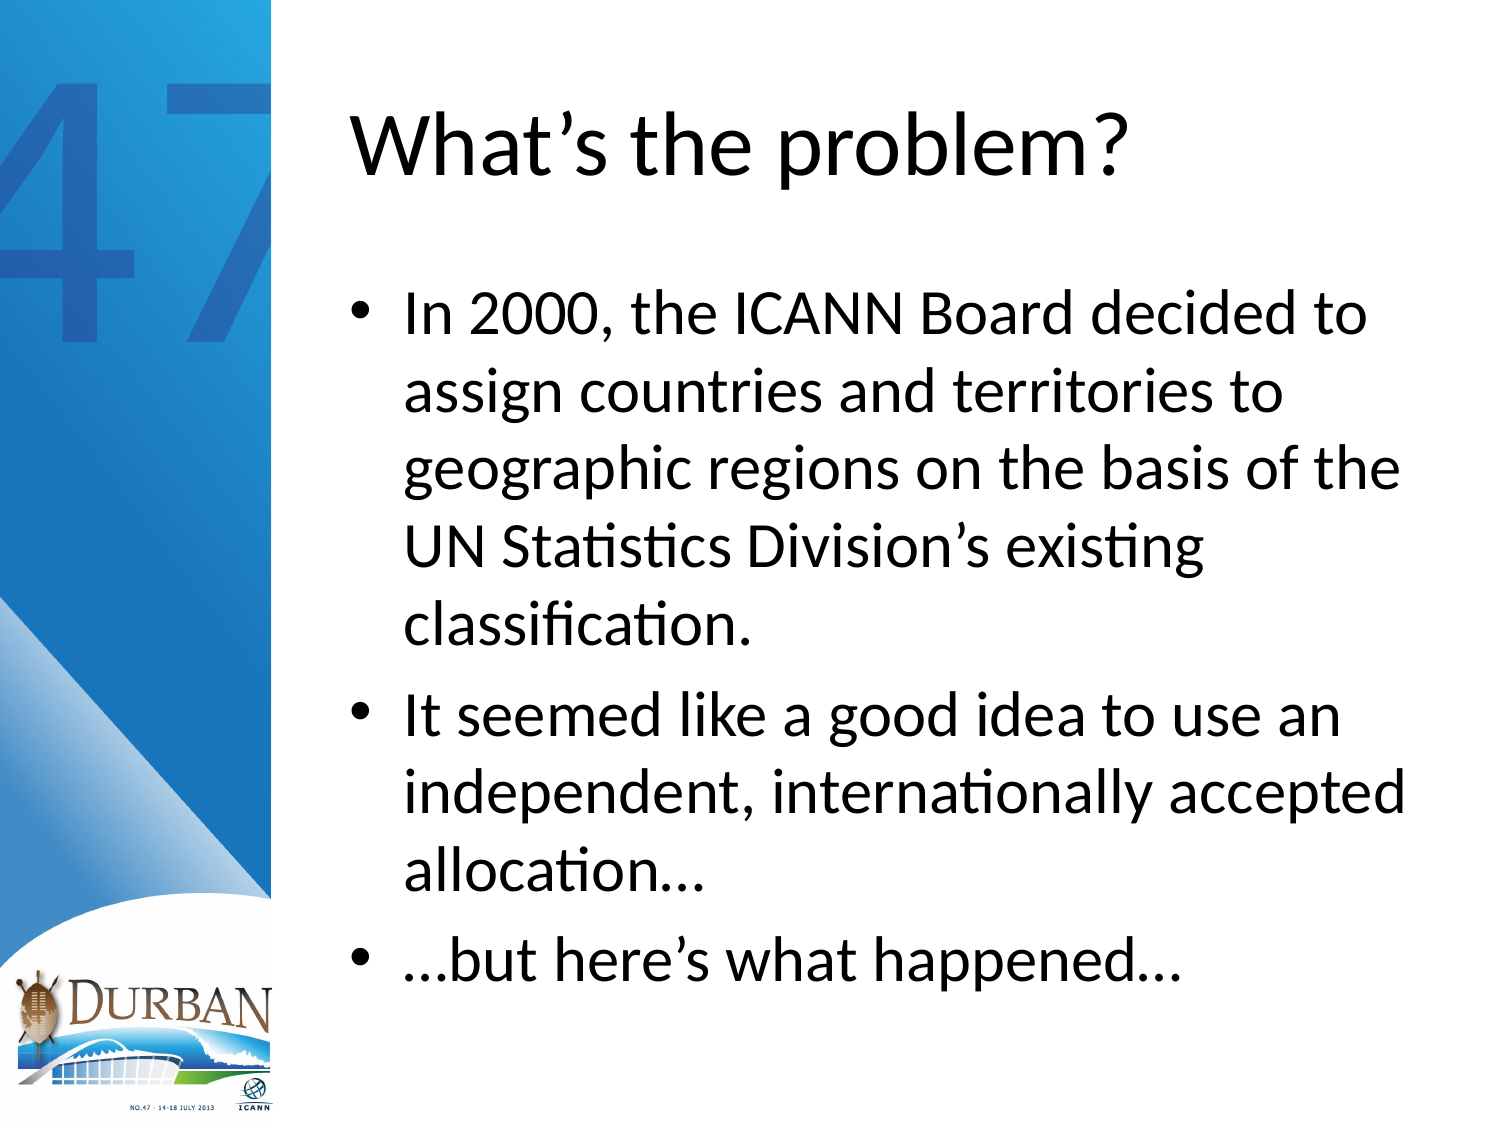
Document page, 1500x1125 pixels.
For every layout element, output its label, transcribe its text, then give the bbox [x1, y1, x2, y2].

list In 2000, the ICANN Board decided to assign countries and territories to geographic regions on the basis of the UN Statistics Division’s existing classification. It seemed like a good idea to use an independent, internationally accepted allocation… …but here’s what happened… [334, 262, 1425, 1005]
title What’s the problem? [334, 45, 1425, 233]
picture [0, 0, 273, 1125]
